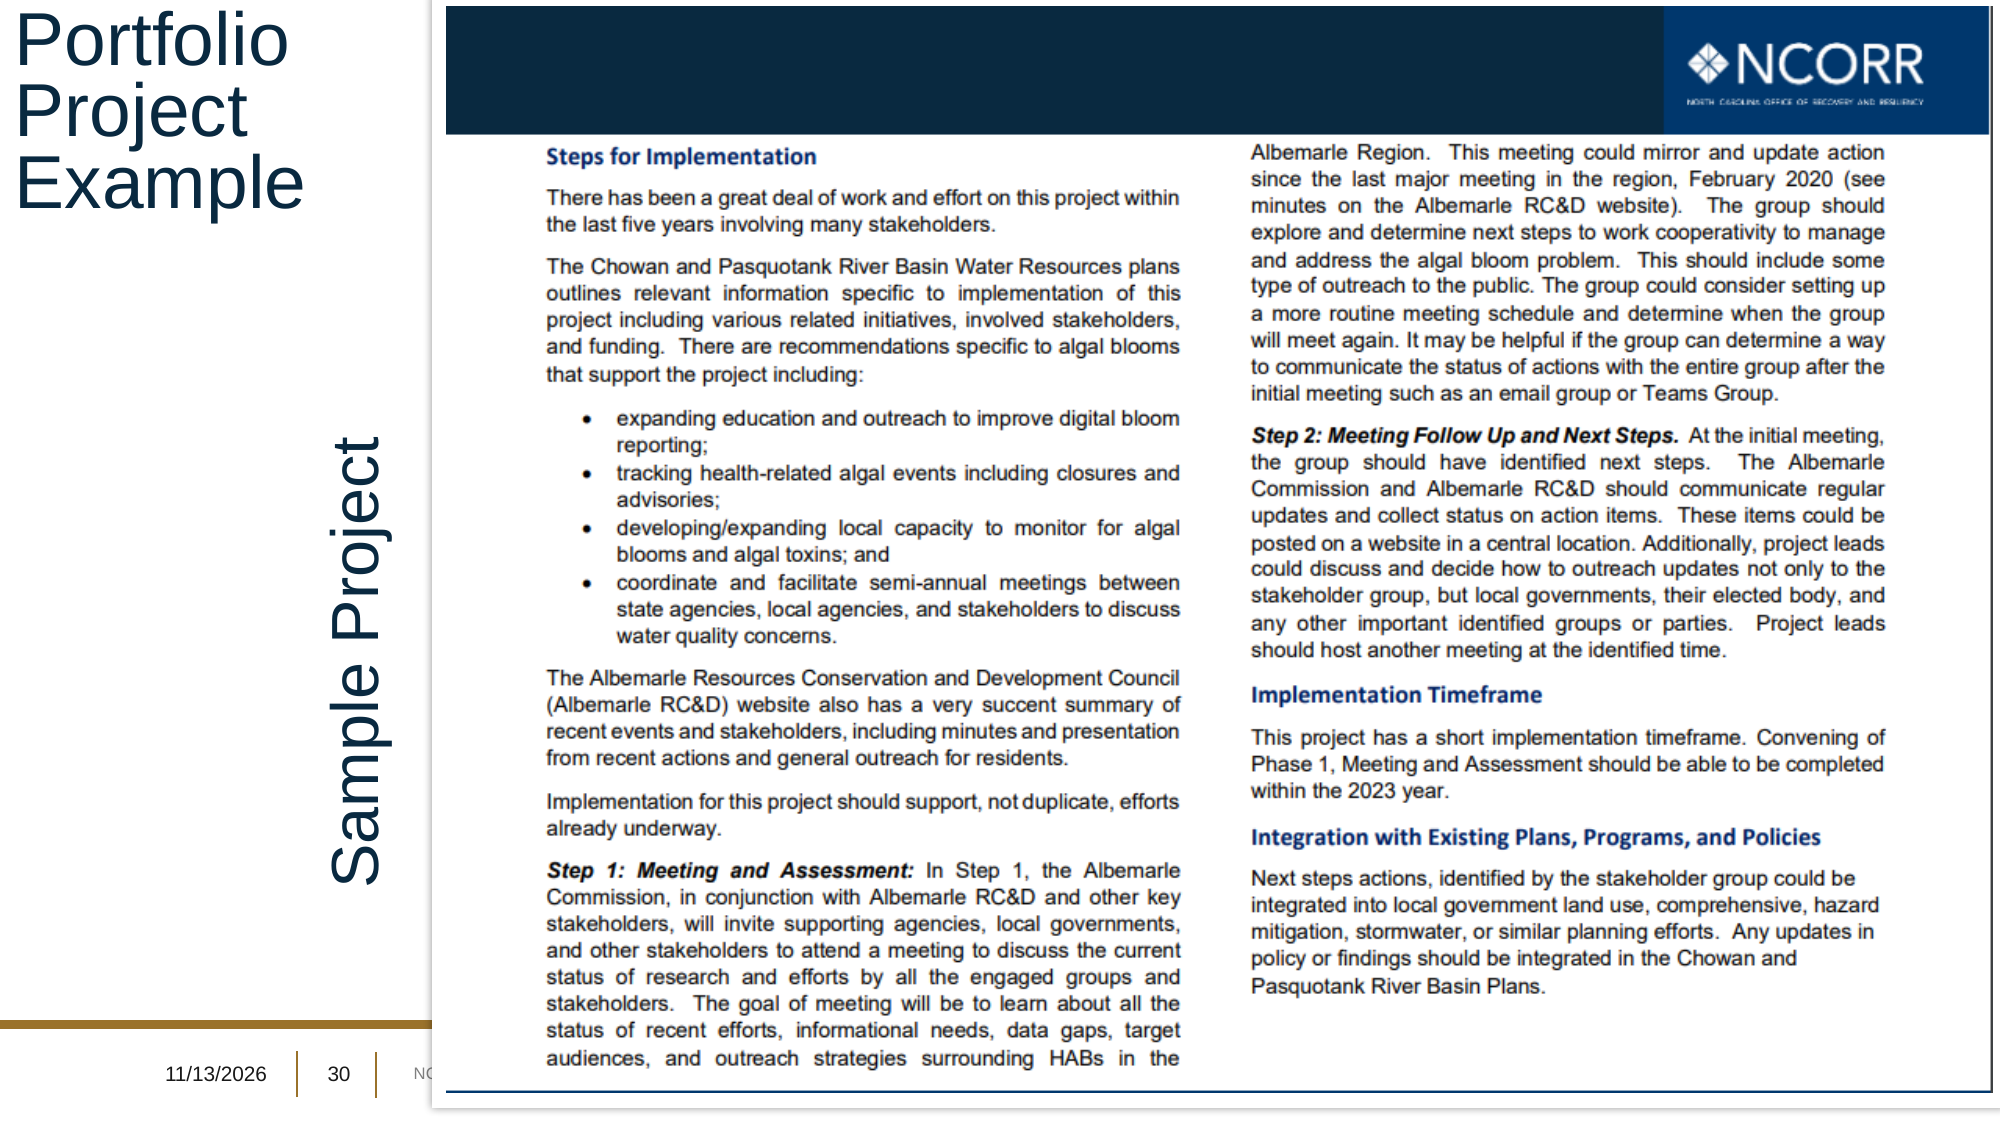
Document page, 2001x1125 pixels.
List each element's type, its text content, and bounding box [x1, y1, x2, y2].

text_box Sample Project [225, 415, 425, 904]
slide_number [0, 1050, 282, 1096]
text_box Portfolio Project Example [0, 0, 425, 347]
picture [445, 5, 1994, 1094]
slide_number 30 [312, 1050, 416, 1096]
